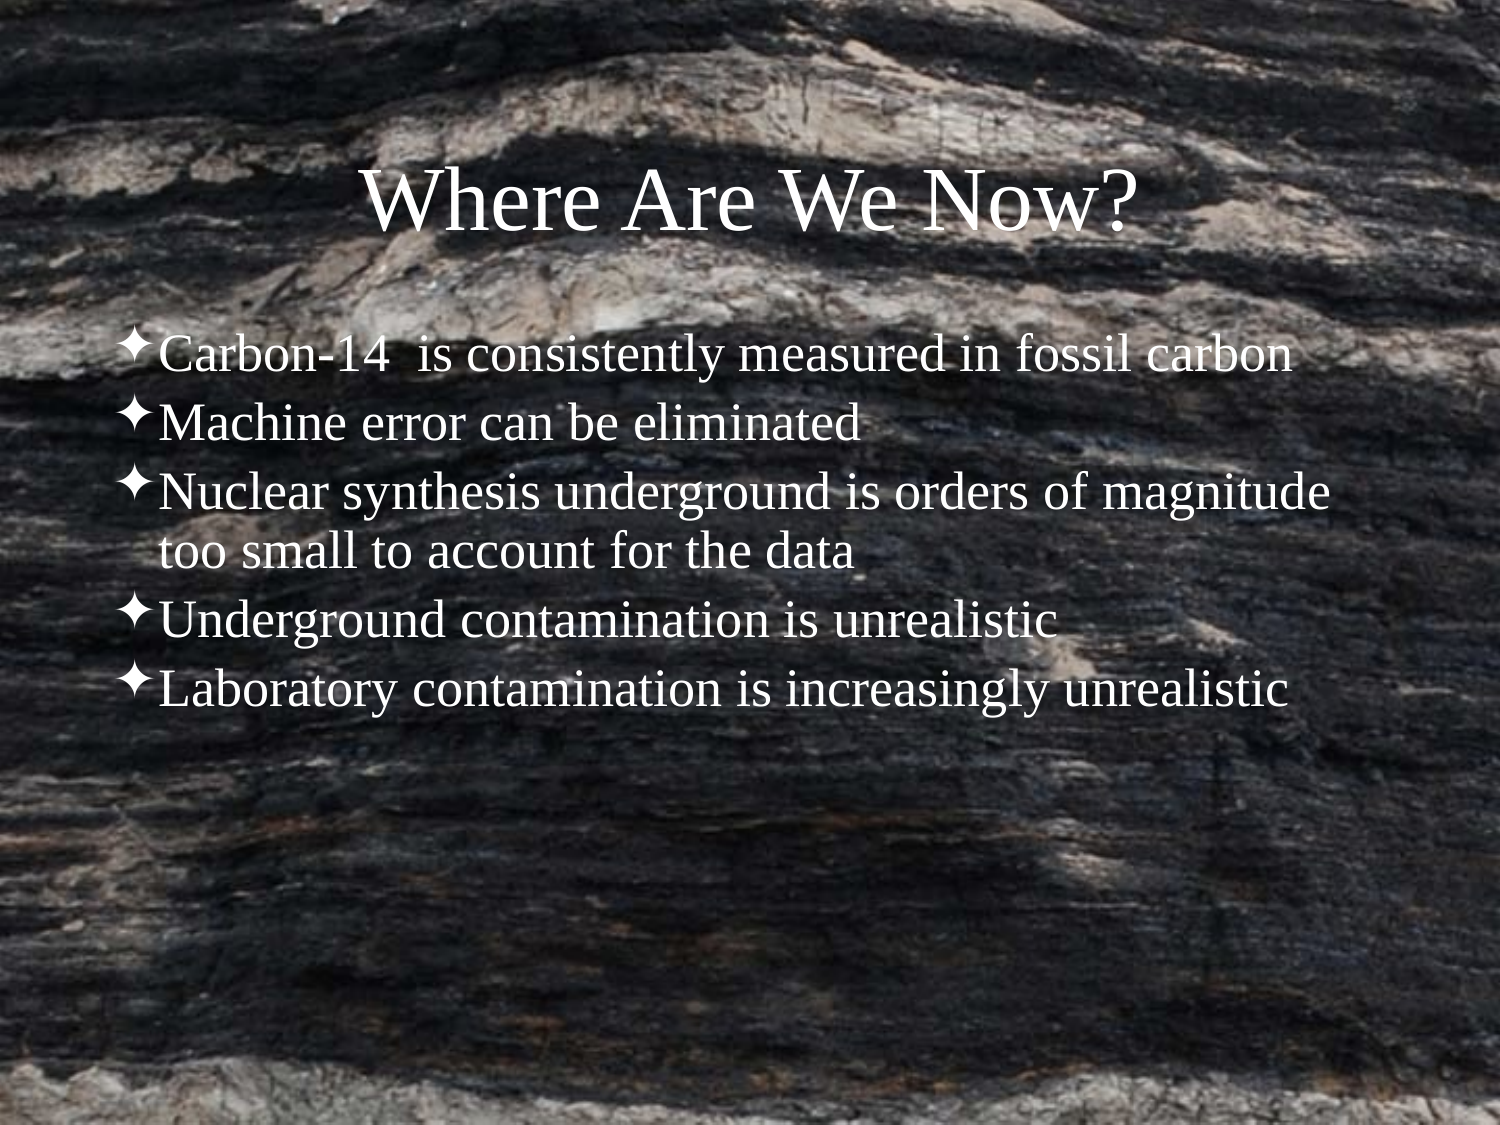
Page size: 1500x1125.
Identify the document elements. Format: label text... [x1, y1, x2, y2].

list Carbon-14 is consistently measured in fossil carbon Machine error can be eliminated Nuclear synthesis underground is orders of magnitude too small to account for the data Underground contamination is unrealistic Laboratory contamination is increasingly unrealistic [112, 324, 1388, 1000]
title Where Are We Now? [112, 99, 1388, 288]
picture [0, 0, 1500, 1125]
